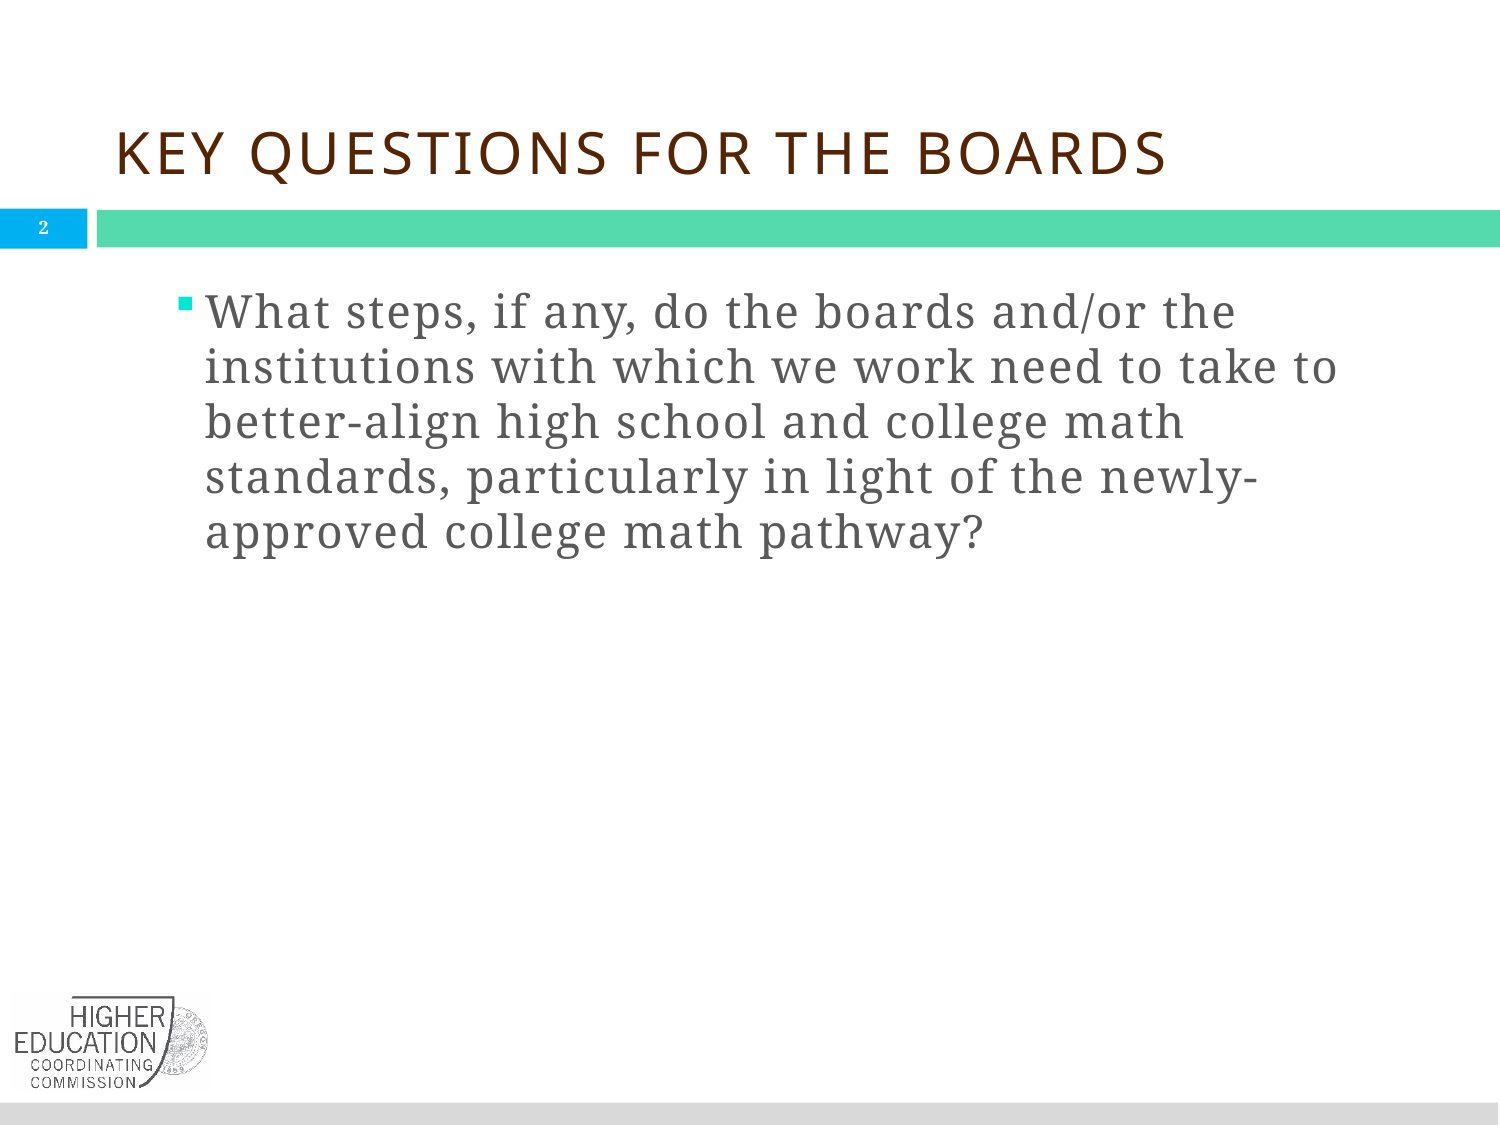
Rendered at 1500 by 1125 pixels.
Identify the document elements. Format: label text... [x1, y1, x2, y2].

picture [12, 992, 210, 1091]
list What steps, if any, do the boards and/or the institutions with which we work need to take to better-align high school and college math standards, particularly in light of the newly-approved college math pathway? [99, 275, 1442, 925]
title Key questions for the boards [99, 64, 1500, 238]
